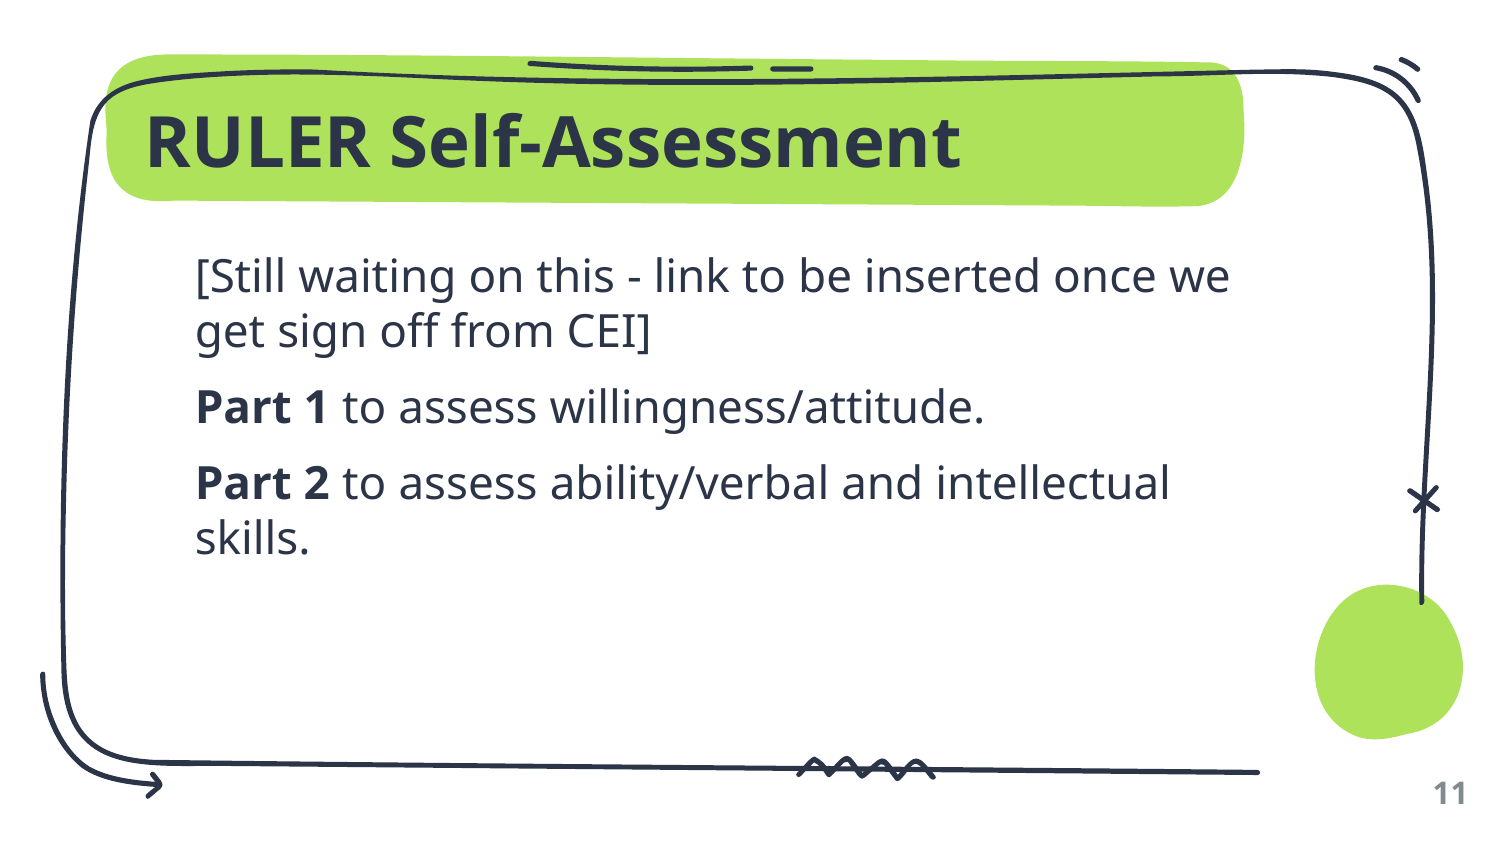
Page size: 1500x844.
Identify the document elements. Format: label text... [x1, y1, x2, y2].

title RULER Self-Assessment [144, 112, 1200, 178]
list [Still waiting on this - link to be inserted once we get sign off from CEI] Part 1 to assess willingness/attitude. Part 2 to assess ability/verbal and intellectual skills. [194, 247, 1250, 713]
slide_number ‹#› [1378, 769, 1469, 820]
